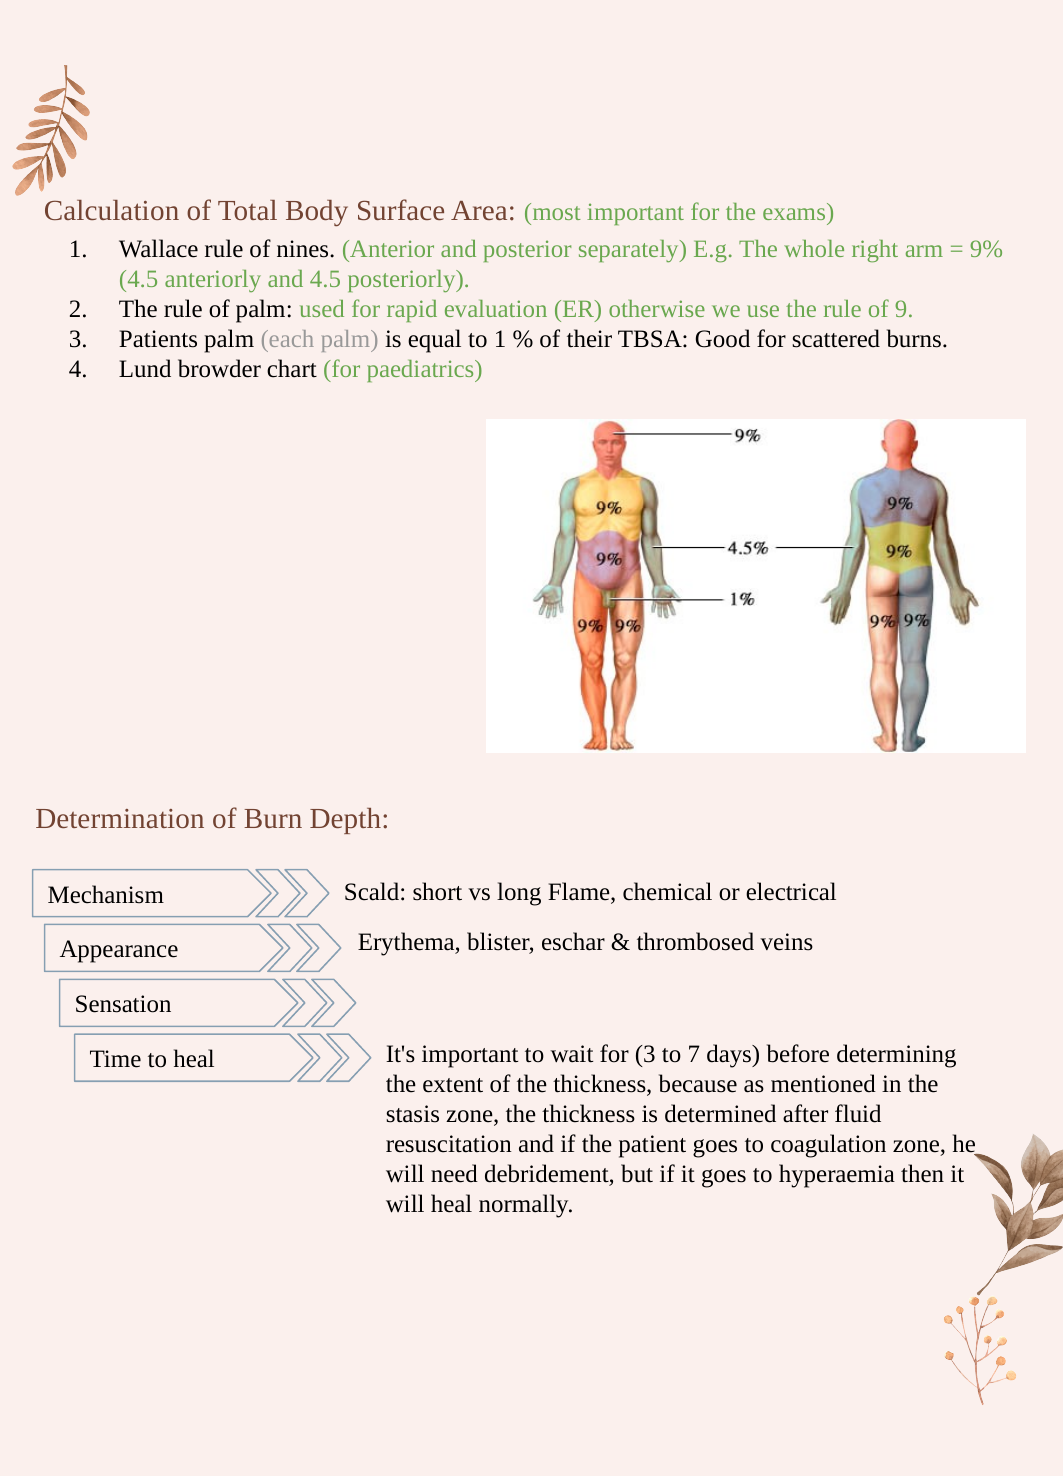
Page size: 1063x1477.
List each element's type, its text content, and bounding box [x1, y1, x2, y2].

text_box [44, 924, 341, 972]
picture [919, 1130, 1063, 1412]
list Determination of Burn Depth: [20, 784, 940, 862]
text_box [74, 1033, 372, 1082]
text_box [59, 979, 356, 1027]
text_box Erythema, blister, eschar & thrombosed veins [342, 910, 1015, 971]
list Calculation of Total Body Surface Area: (most important for the exams) Wallace rule of nines. (Anterior and posterior separately) E.g. The whole right arm = 9% (4.5 anteriorly and 4.5 posteriorly). The rule of palm: used for rapid evaluation (ER) otherwise we use the rule of 9. Patients palm (each palm) is equal to 1 % of their TBSA: Good for scattered burns. Lund browder chart (for paediatrics) [28, 176, 1043, 389]
picture [0, 63, 100, 196]
text_box It's important to wait for (3 to 7 days) before determining the extent of the thickness, because as mentioned in the stasis zone, the thickness is determined after fluid resuscitation and if the patient goes to coagulation zone, he will need debridement, but if it goes to hyperaemia then it will heal normally. [370, 1022, 1006, 1233]
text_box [32, 869, 330, 917]
picture [486, 418, 1026, 753]
text_box Scald: short vs long Flame, chemical or electrical [328, 860, 1001, 921]
